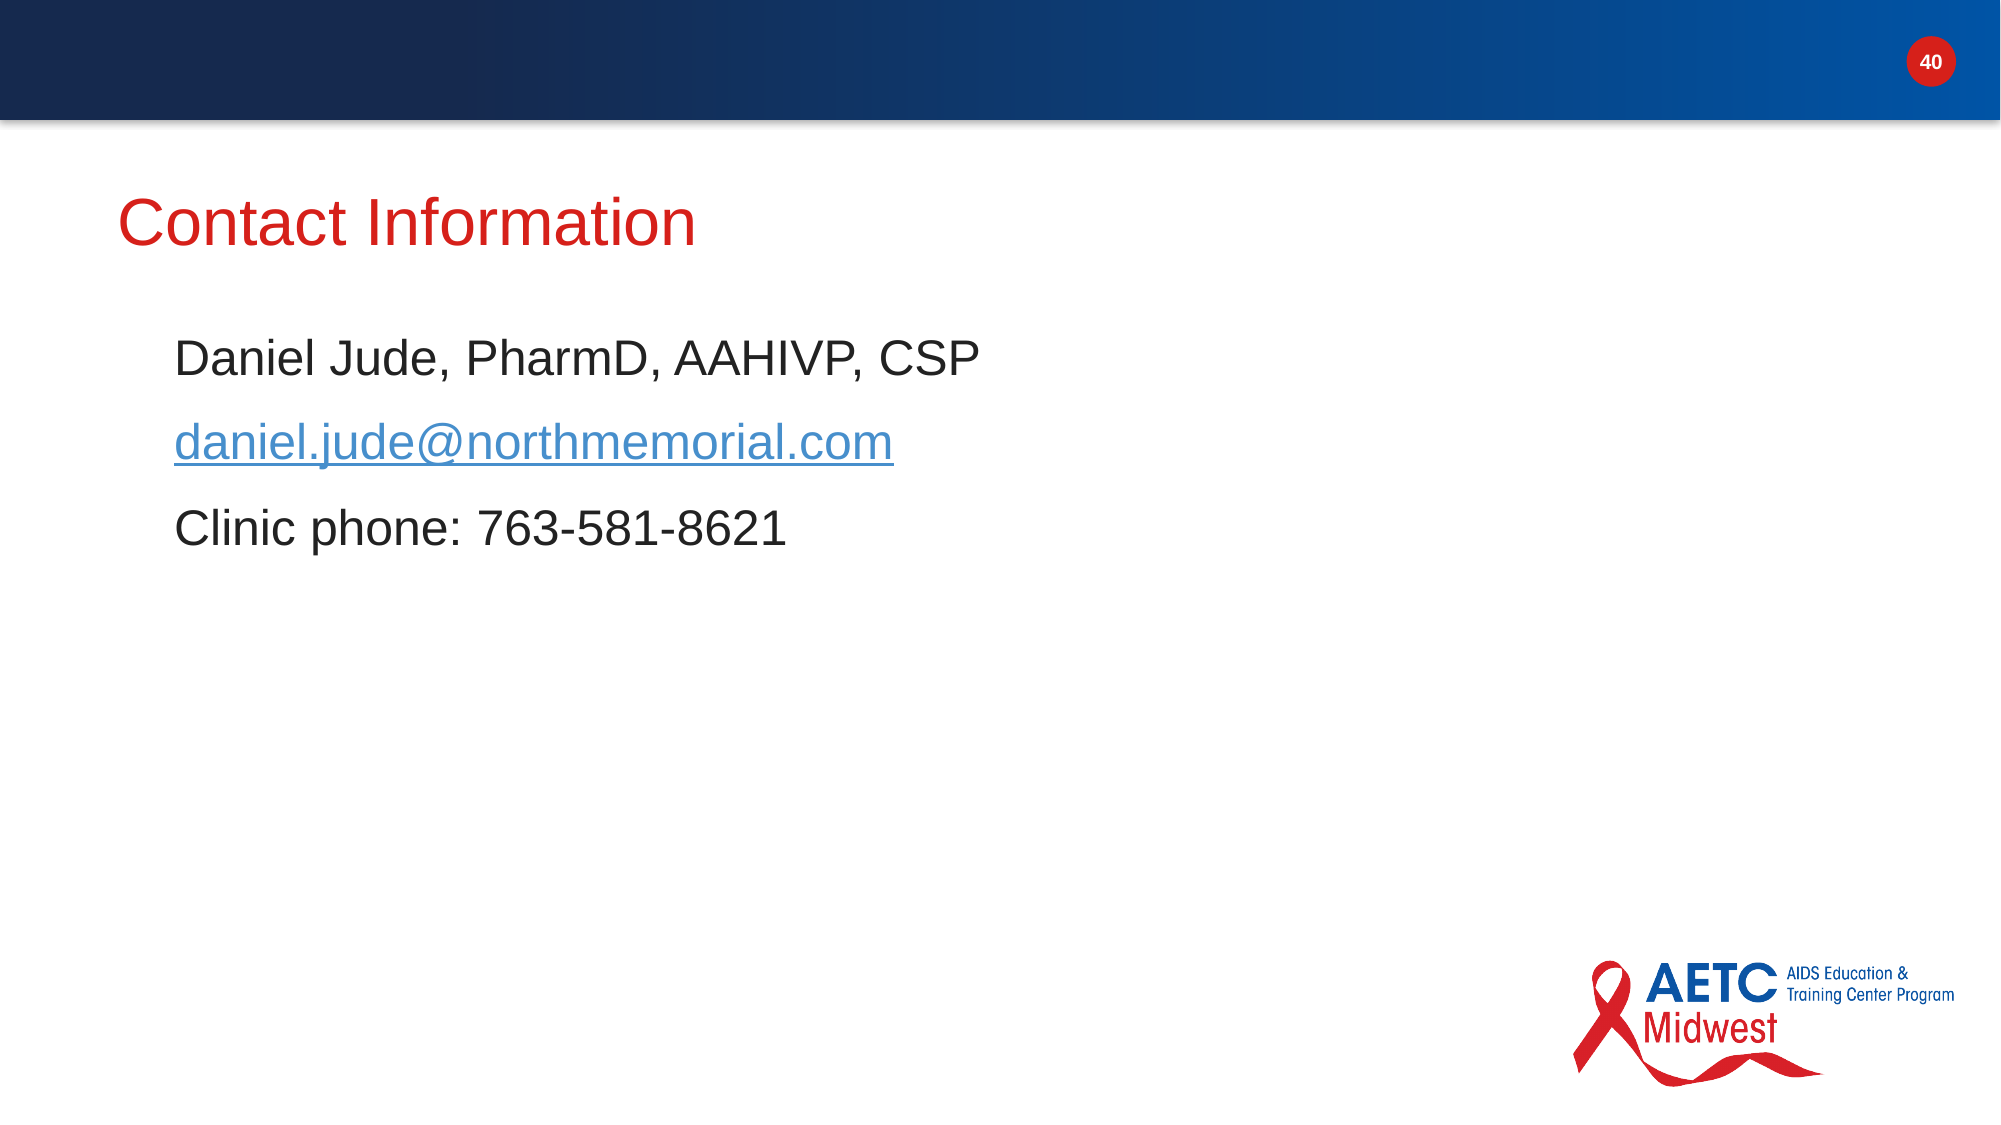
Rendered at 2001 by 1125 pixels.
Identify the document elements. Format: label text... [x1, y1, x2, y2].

picture [1572, 957, 1957, 1089]
list Daniel Jude, PharmD, AAHIVP, CSP daniel.jude@northmemorial.com Clinic phone: 763-581-8621 [102, 317, 1828, 808]
title Contact Information [102, 171, 1828, 279]
